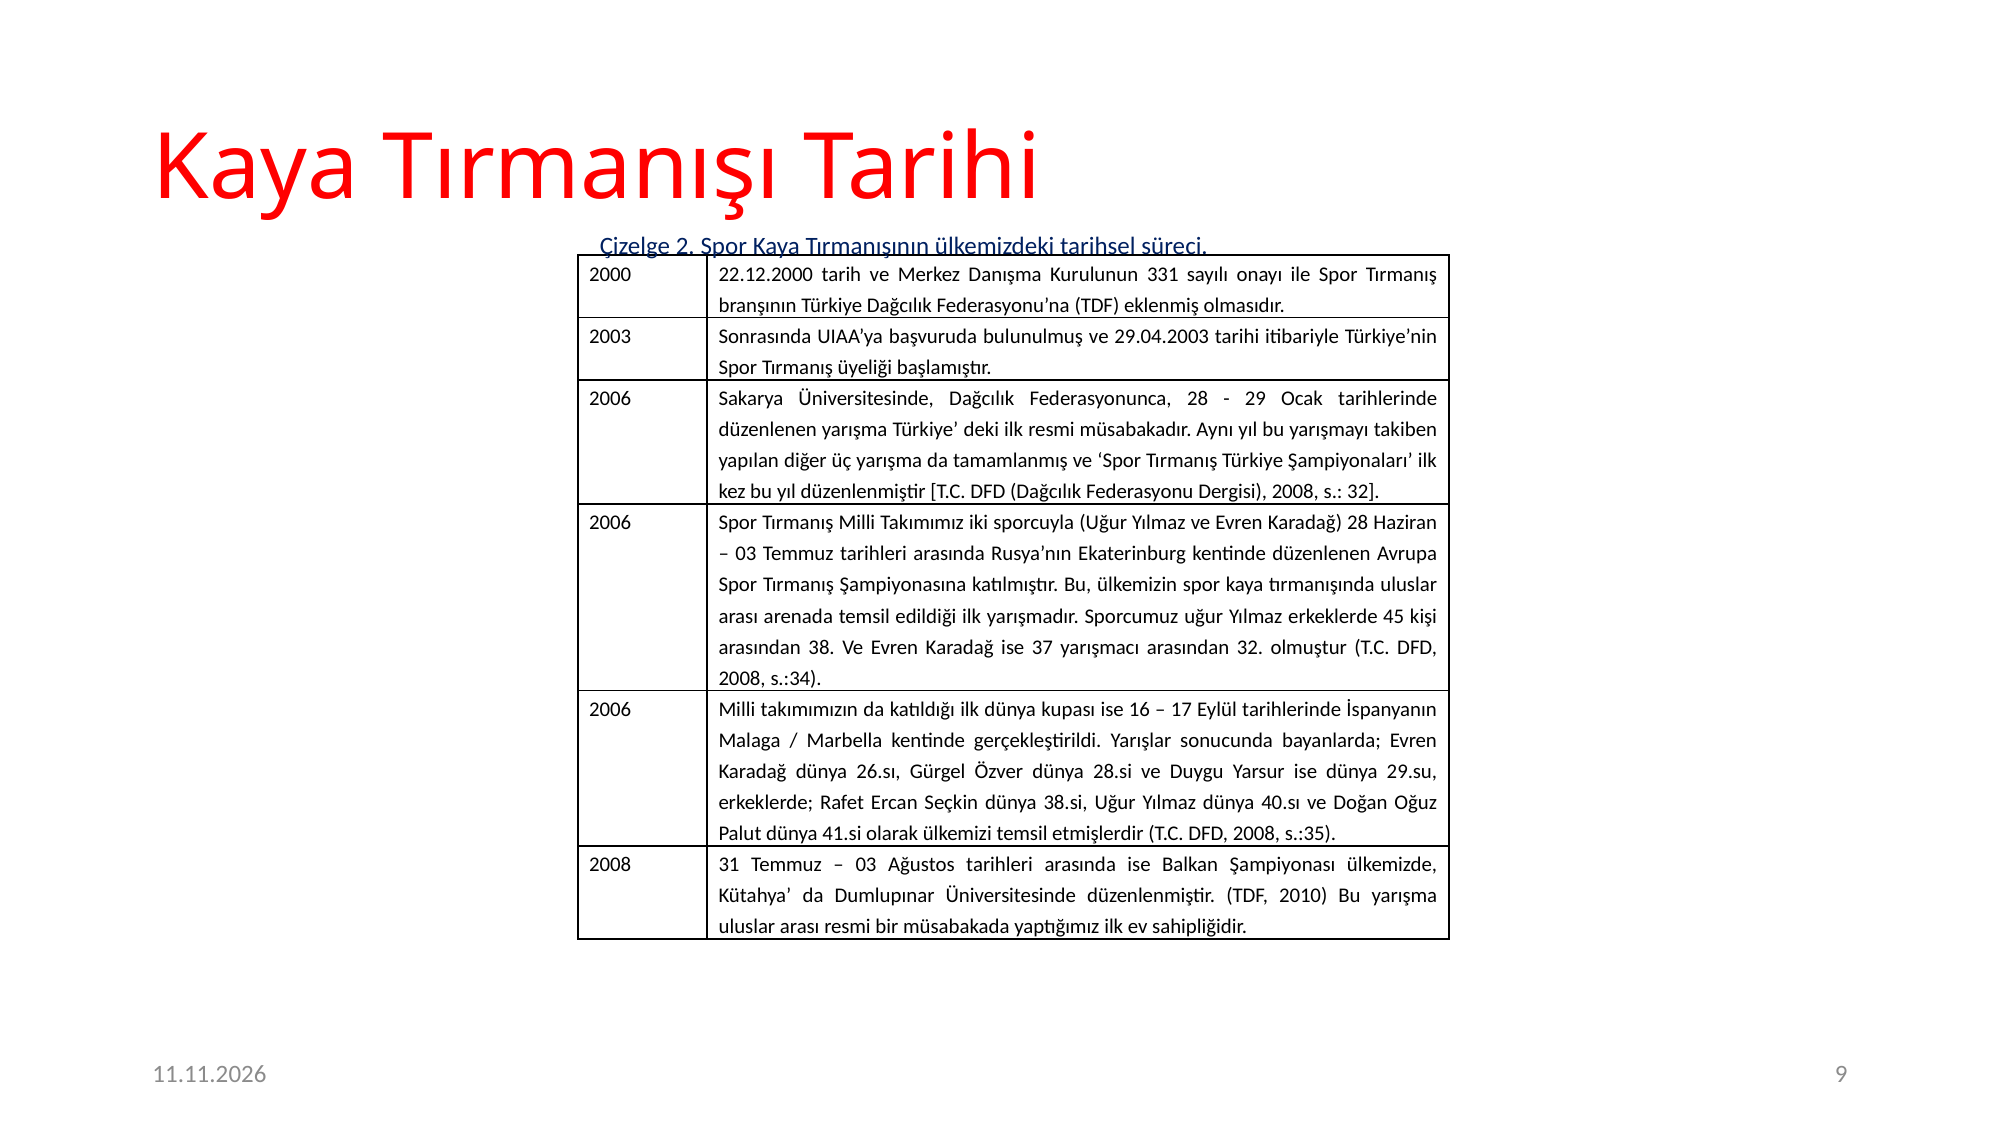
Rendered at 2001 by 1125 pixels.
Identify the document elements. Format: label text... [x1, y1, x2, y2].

table_cell 2008 [579, 847, 706, 938]
table_header 2000 [579, 256, 706, 317]
table_cell 2006 [579, 381, 706, 503]
table_cell Milli takımımızın da katıldığı ilk dünya kupası ise 16 – 17 Eylül tarihlerinde İspanyanın Malaga / Marbella kentinde gerçekleştirildi. Yarışlar sonucunda bayanlarda; Evren Karadağ dünya 26.sı, Gürgel Özver dünya 28.si ve Duygu Yarsur ise dünya 29.su, erkeklerde; Rafet Ercan Seçkin dünya 38.si, Uğur Yılmaz dünya 40.sı ve Doğan Oğuz Palut dünya 41.si olarak ülkemizi temsil etmişlerdir (T.C. DFD, 2008, s.:35). [708, 691, 1448, 845]
slide_number 9 [1412, 1042, 1863, 1103]
table_cell 2006 [579, 691, 706, 845]
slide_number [137, 1042, 588, 1103]
table_cell Spor Tırmanış Milli Takımımız iki sporcuyla (Uğur Yılmaz ve Evren Karadağ) 28 Haziran – 03 Temmuz tarihleri arasında Rusya’nın Ekaterinburg kentinde düzenlenen Avrupa Spor Tırmanış Şampiyonasına katılmıştır. Bu, ülkemizin spor kaya tırmanışında uluslar arası arenada temsil edildiği ilk yarışmadır. Sporcumuz uğur Yılmaz erkeklerde 45 kişi arasından 38. Ve Evren Karadağ ise 37 yarışmacı arasından 32. olmuştur (T.C. DFD, 2008, s.:34). [708, 505, 1448, 690]
table_header 22.12.2000 tarih ve Merkez Danışma Kurulunun 331 sayılı onayı ile Spor Tırmanış branşının Türkiye Dağcılık Federasyonu’na (TDF) eklenmiş olmasıdır. [708, 256, 1448, 317]
text_box Çizelge 2. Spor Kaya Tırmanışının ülkemizdeki tarihsel süreci. [585, 221, 1225, 267]
title Kaya Tırmanışı Tarihi [137, 59, 1863, 278]
table_cell 2003 [579, 318, 706, 379]
table_cell 2006 [579, 505, 706, 690]
table_cell 31 Temmuz – 03 Ağustos tarihleri arasında ise Balkan Şampiyonası ülkemizde, Kütahya’ da Dumlupınar Üniversitesinde düzenlenmiştir. (TDF, 2010) Bu yarışma uluslar arası resmi bir müsabakada yaptığımız ilk ev sahipliğidir. [708, 847, 1448, 938]
table_cell Sonrasında UIAA’ya başvuruda bulunulmuş ve 29.04.2003 tarihi itibariyle Türkiye’nin Spor Tırmanış üyeliği başlamıştır. [708, 318, 1448, 379]
table_cell Sakarya Üniversitesinde, Dağcılık Federasyonunca, 28 - 29 Ocak tarihlerinde düzenlenen yarışma Türkiye’ deki ilk resmi müsabakadır. Aynı yıl bu yarışmayı takiben yapılan diğer üç yarışma da tamamlanmış ve ‘Spor Tırmanış Türkiye Şampiyonaları’ ilk kez bu yıl düzenlenmiştir [T.C. DFD (Dağcılık Federasyonu Dergisi), 2008, s.: 32]. [708, 381, 1448, 503]
